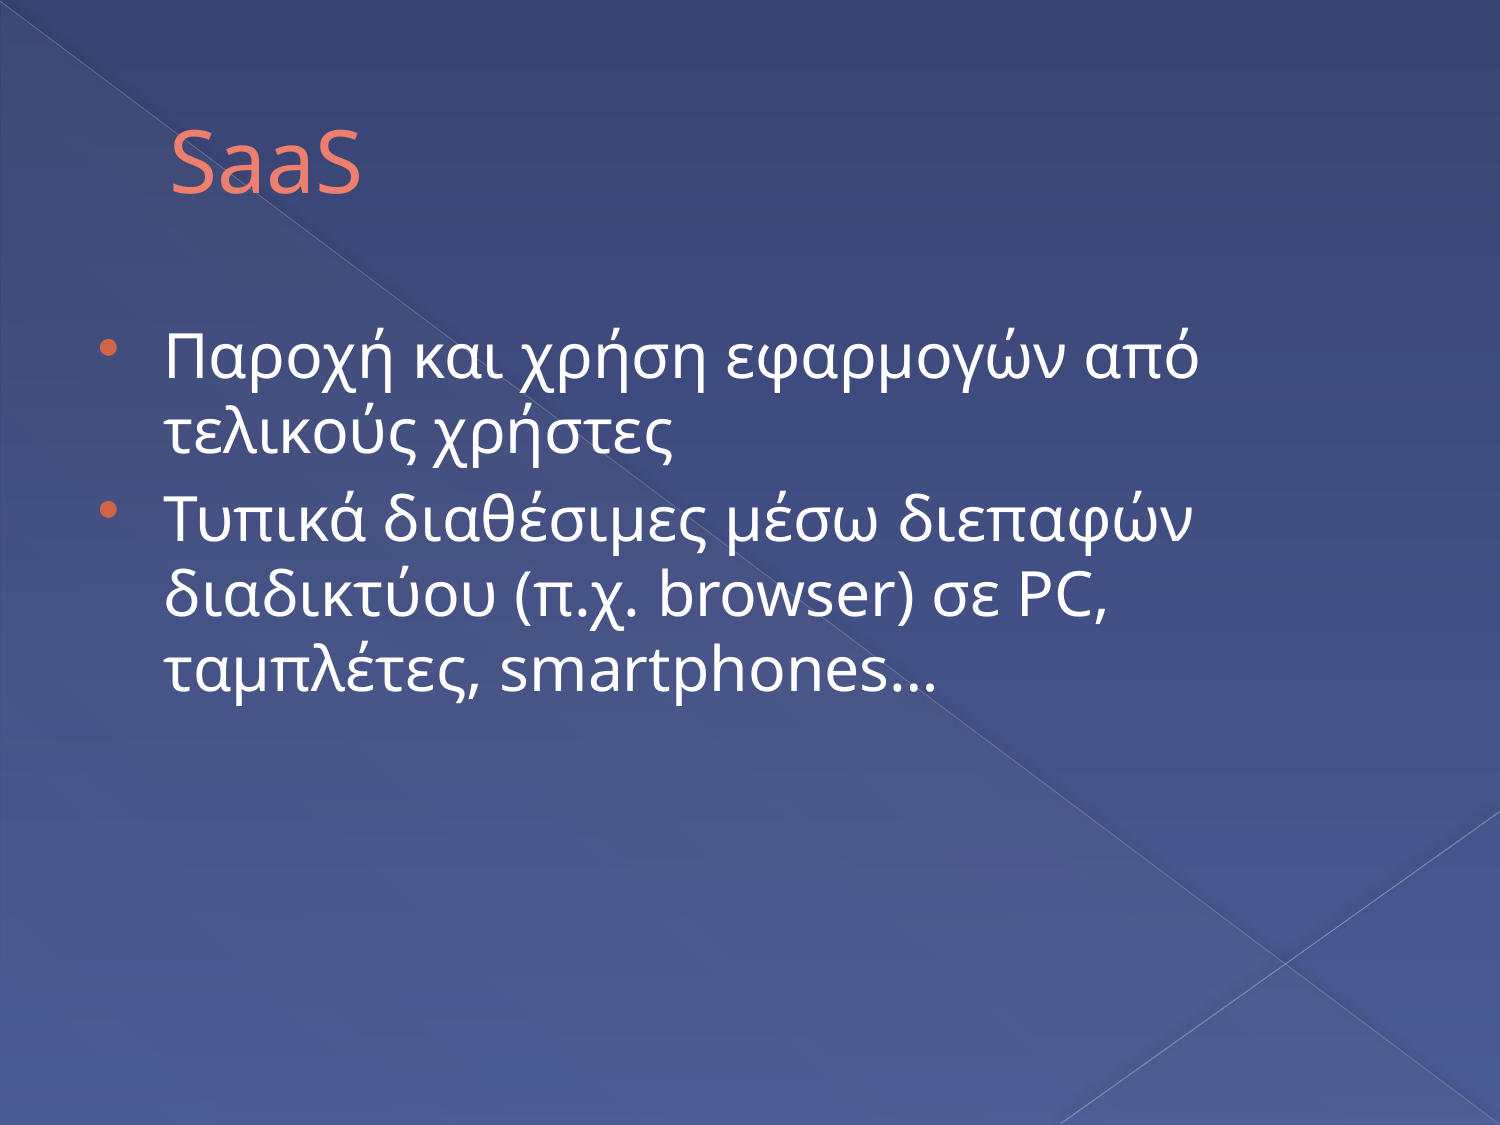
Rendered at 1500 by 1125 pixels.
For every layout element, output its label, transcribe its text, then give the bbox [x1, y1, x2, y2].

list Παροχή και χρήση εφαρμογών από τελικούς χρήστες Τυπικά διαθέσιμες μέσω διεπαφών διαδικτύου (π.χ. browser) σε PC, ταμπλέτες, smartphones… [75, 308, 1425, 1059]
title SaaS [75, 43, 1425, 274]
